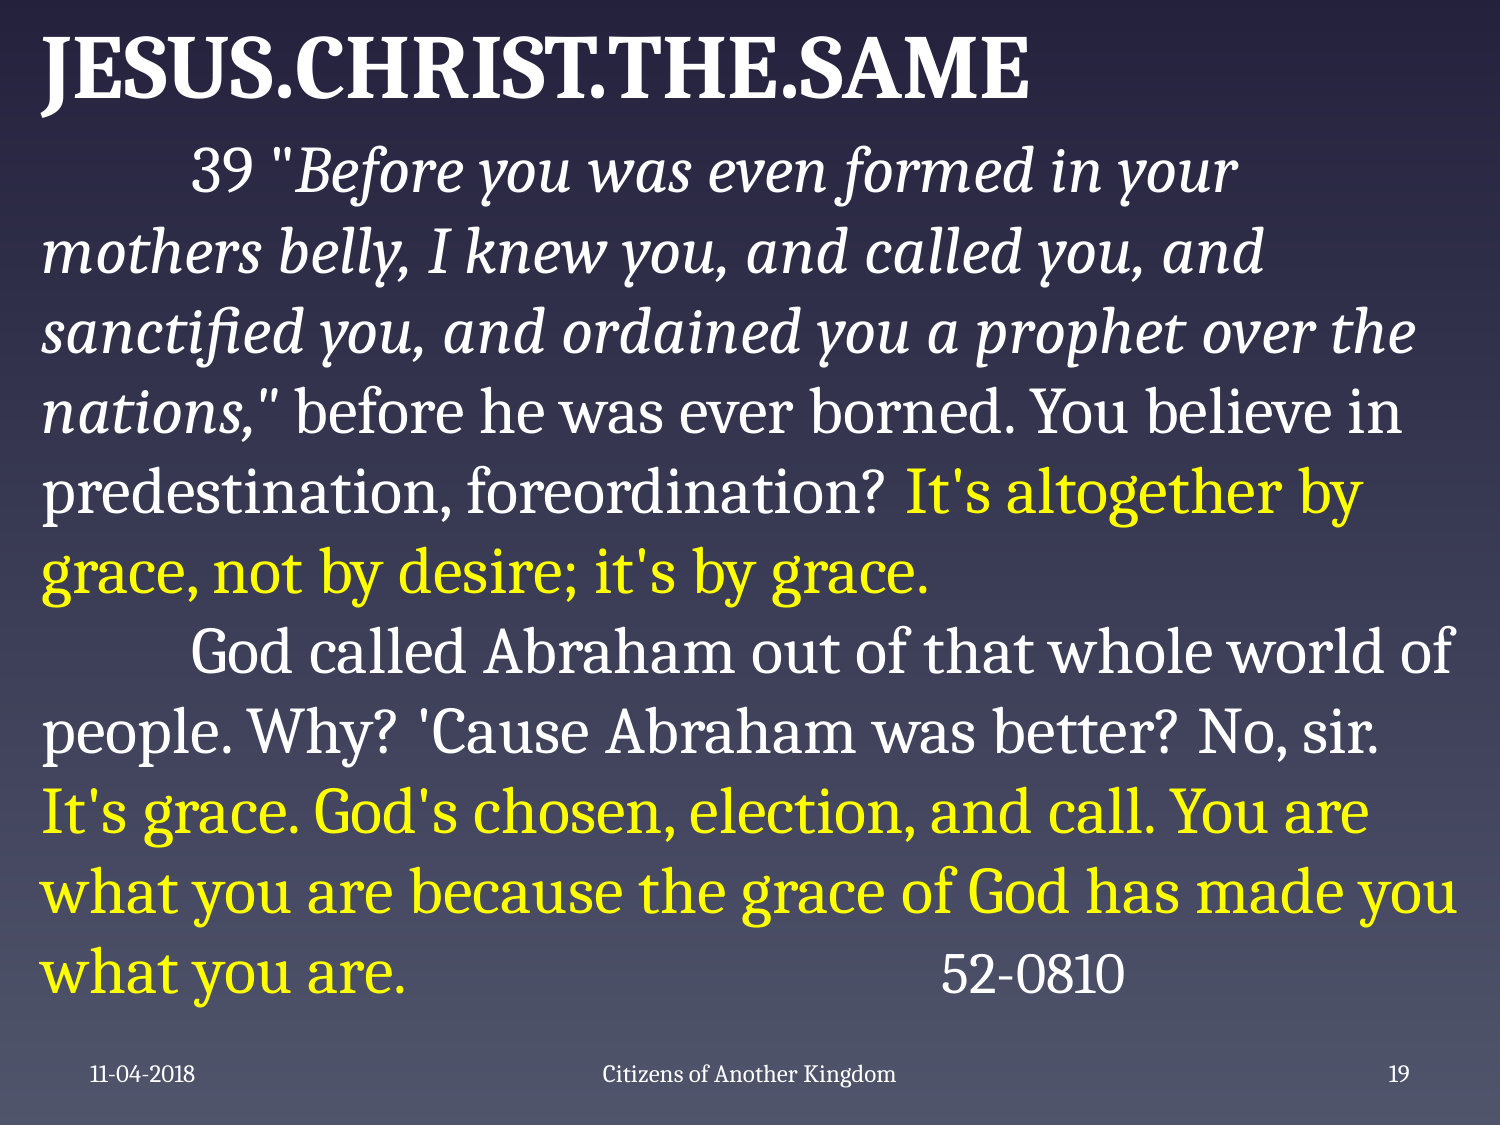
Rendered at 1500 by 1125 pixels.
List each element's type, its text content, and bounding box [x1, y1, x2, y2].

footer Citizens of Another Kingdom [512, 1042, 988, 1103]
text_box JESUS.CHRIST.THE.SAME 39 "Before you was even formed in your mothers belly, I knew you, and called you, and sanctified you, and ordained you a prophet over the nations," before he was ever borned. You believe in predestination, foreordination? It's altogether by grace, not by desire; it's by grace. God called Abraham out of that whole world of people. Why? 'Cause Abraham was better? No, sir. It's grace. God's chosen, election, and call. You are what you are because the grace of God has made you what you are. 52-0810 [26, 0, 1475, 1015]
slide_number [75, 1042, 425, 1103]
slide_number 21 [1074, 1042, 1425, 1103]
